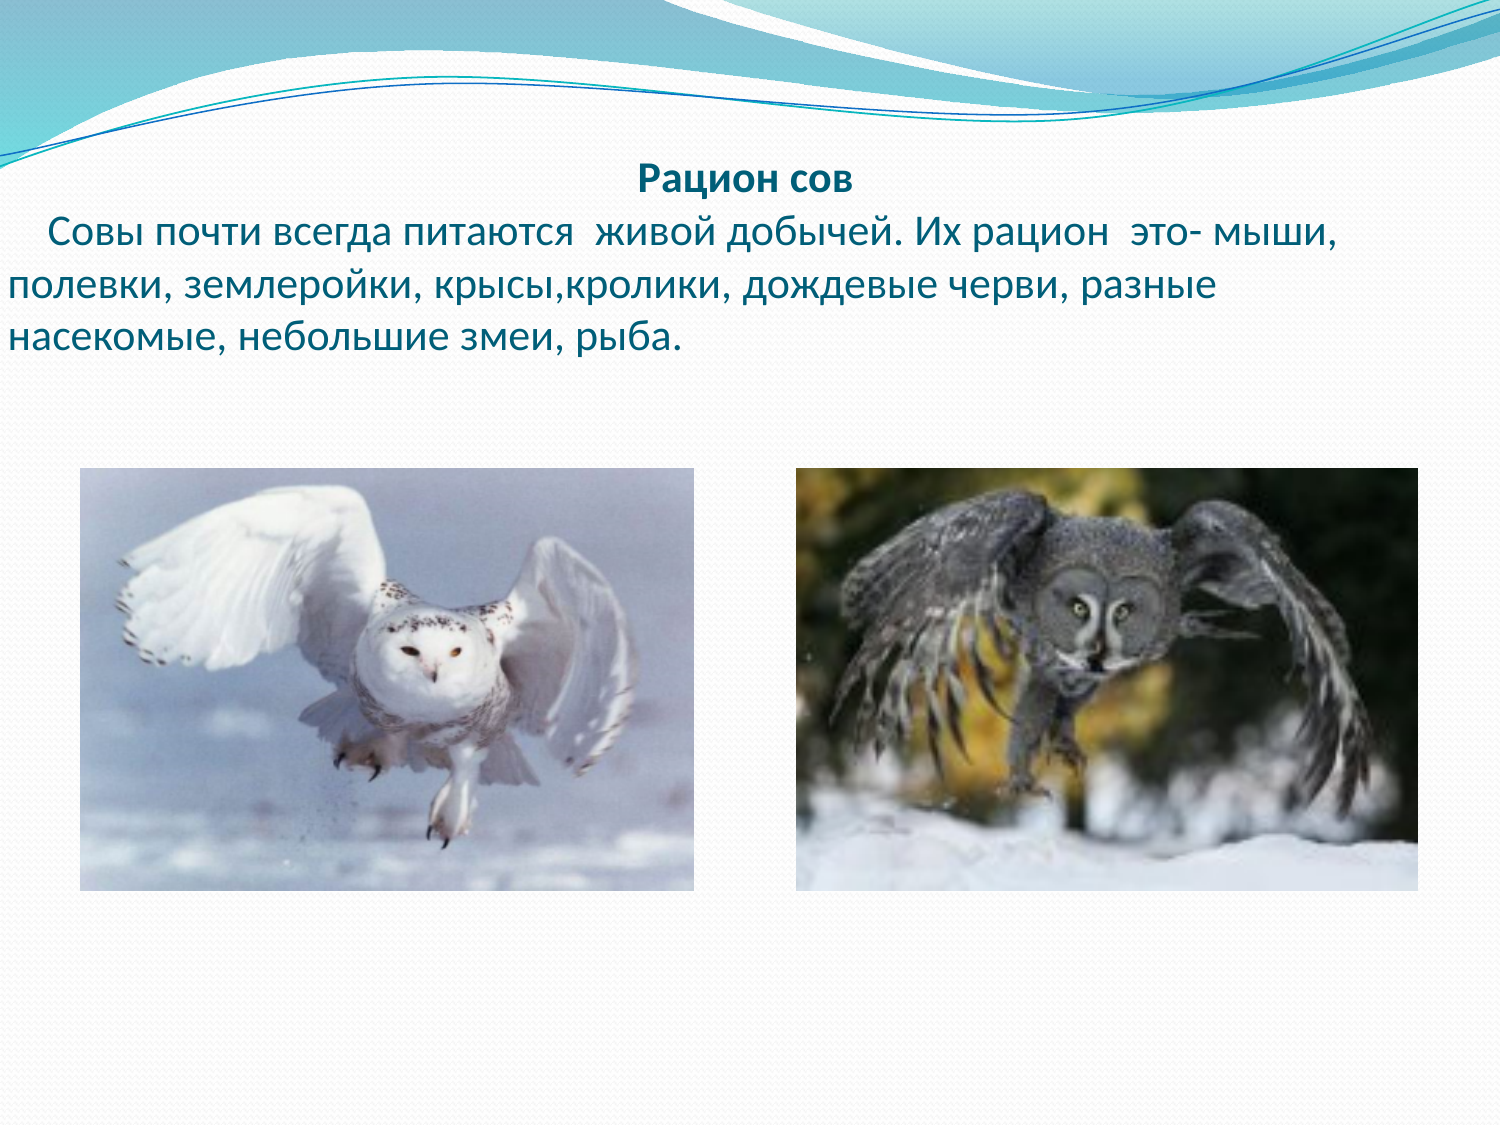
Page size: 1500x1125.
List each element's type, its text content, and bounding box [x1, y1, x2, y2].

picture [796, 468, 1419, 891]
picture [80, 468, 694, 891]
title Рацион сов Совы почти всегда питаются живой добычей. Их рацион это- мыши, полевки, землеройки, крысы,кролики, дождевые черви, разные насекомые, небольшие змеи, рыба. [0, 140, 1407, 457]
